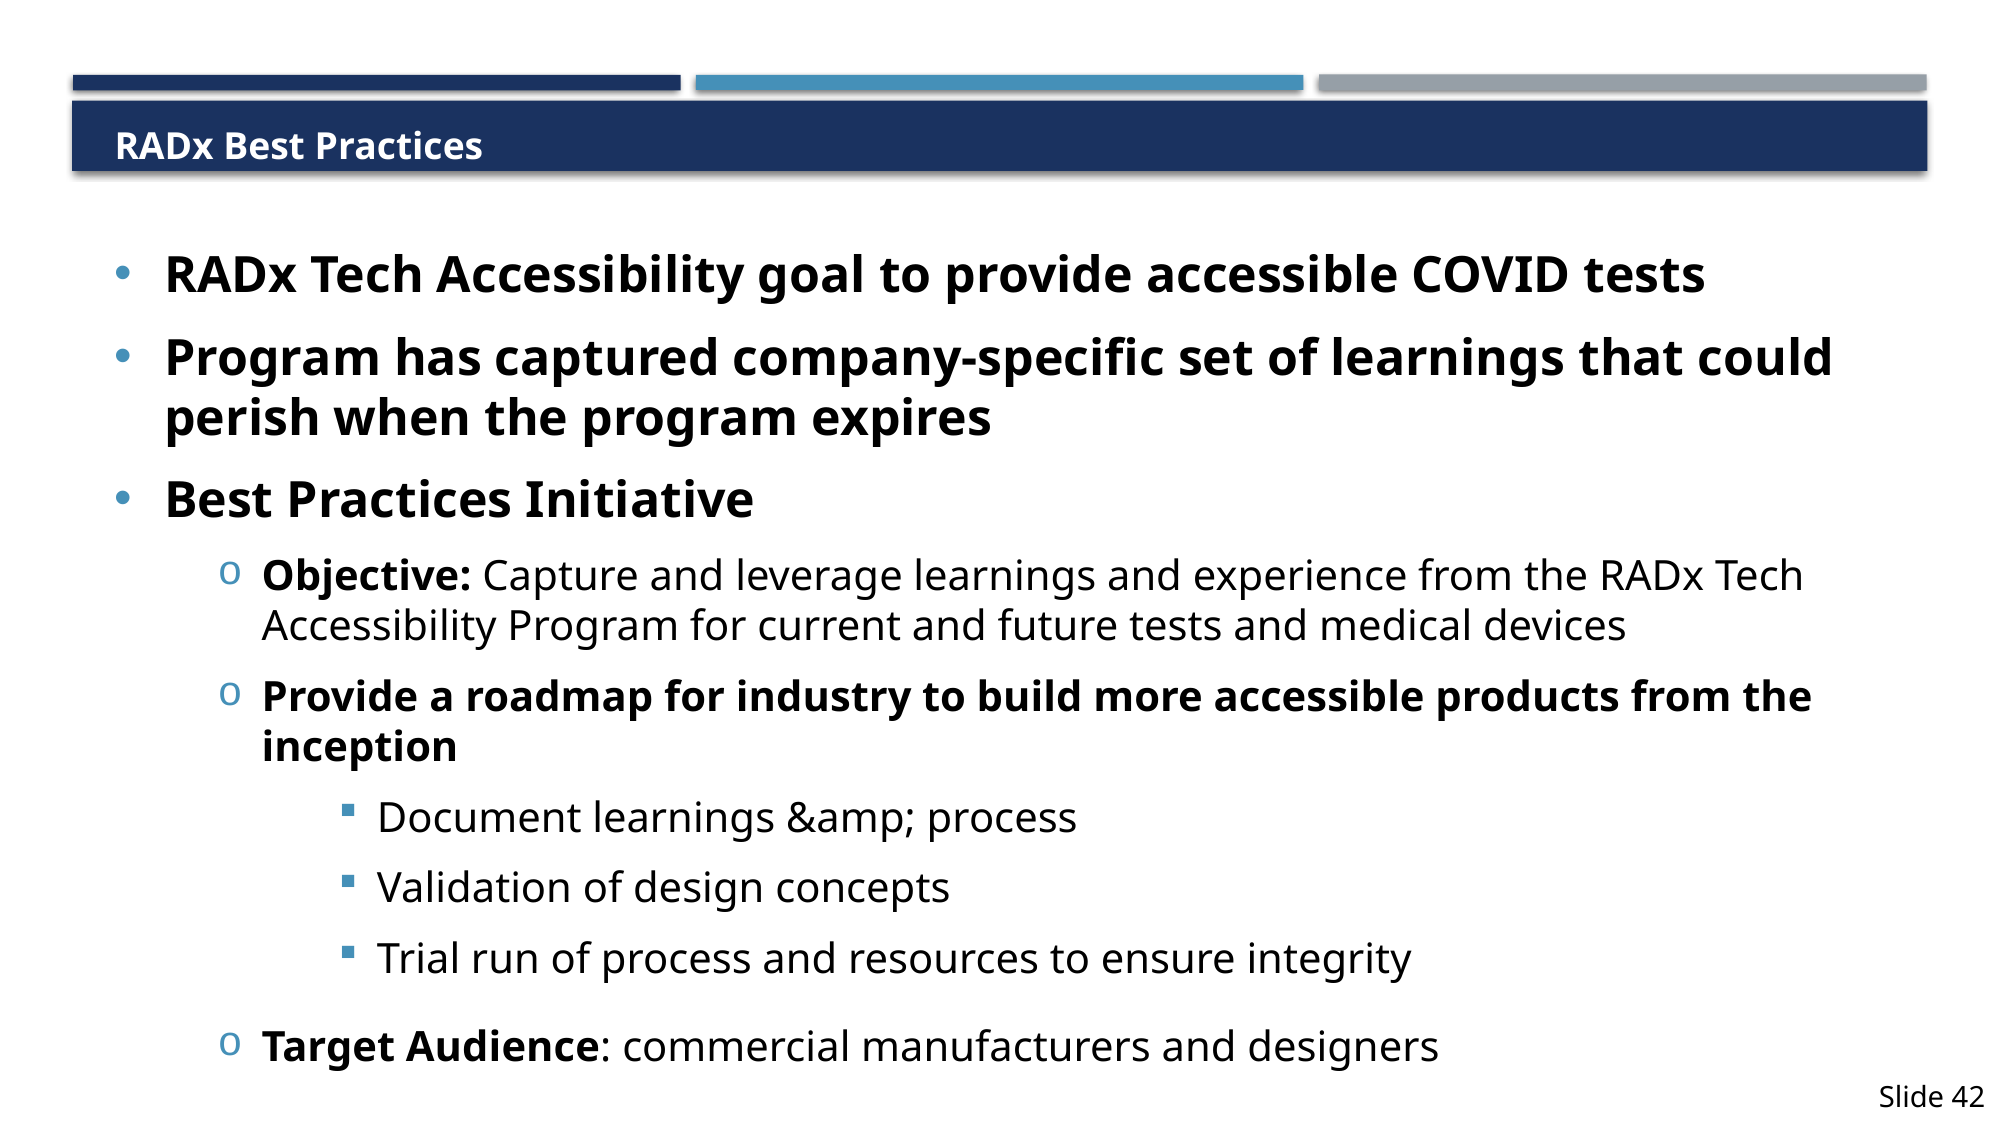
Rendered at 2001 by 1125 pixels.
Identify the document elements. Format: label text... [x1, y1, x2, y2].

title RADx Best Practices [99, 115, 1909, 175]
list RADx Tech Accessibility goal to provide accessible COVID tests Program has captured company-specific set of learnings that could perish when the program expires Best Practices Initiative Objective: Capture and leverage learnings and experience from the RADx Tech Accessibility Program for current and future tests and medical devices Provide a roadmap for industry to build more accessible products from the inception Document learnings &amp; process Validation of design concepts Trial run of process and resources to ensure integrity Target Audience: commercial manufacturers and designers [99, 234, 2000, 1125]
text_box Slide 42 [1827, 1065, 2000, 1125]
